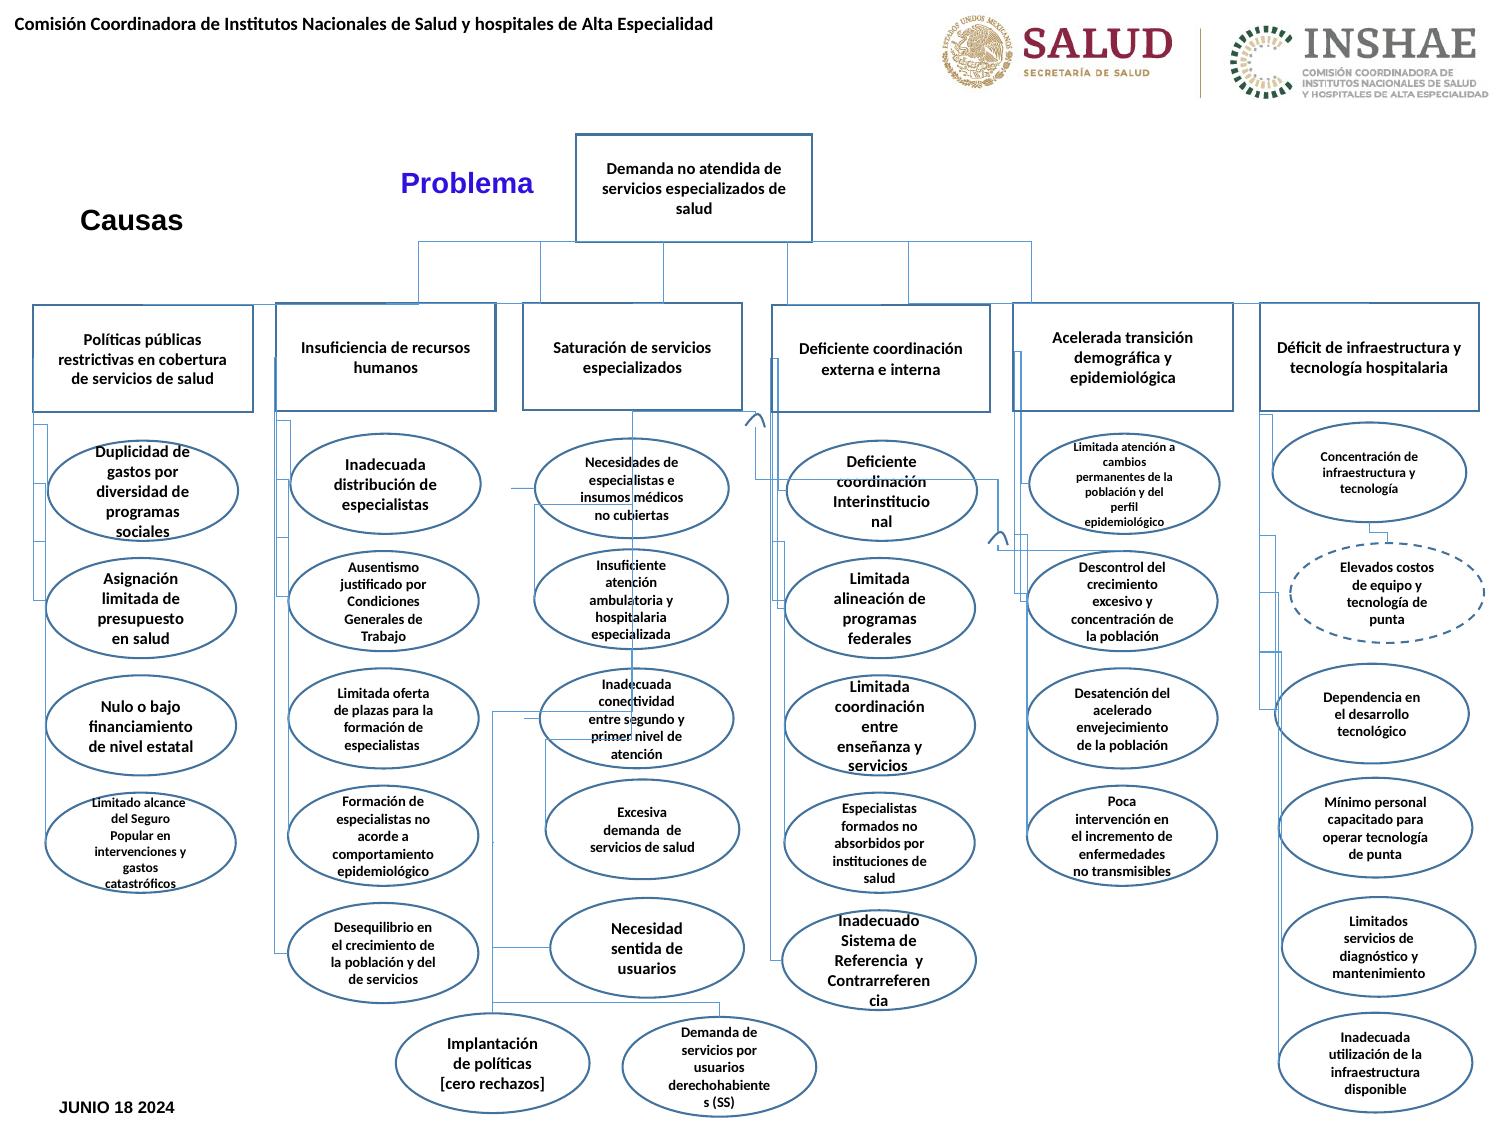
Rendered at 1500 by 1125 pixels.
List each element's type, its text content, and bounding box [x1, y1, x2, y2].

picture [932, 2, 1498, 110]
text_box JUNIO 18 2024 [0, 1089, 374, 1125]
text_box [632, 410, 1123, 552]
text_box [276, 357, 289, 954]
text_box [33, 134, 1480, 1004]
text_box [1259, 357, 1485, 1113]
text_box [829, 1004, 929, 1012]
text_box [395, 1004, 817, 1117]
text_box Comisión Coordinadora de Institutos Nacionales de Salud y hospitales de Alta Especialidad [0, 4, 932, 44]
